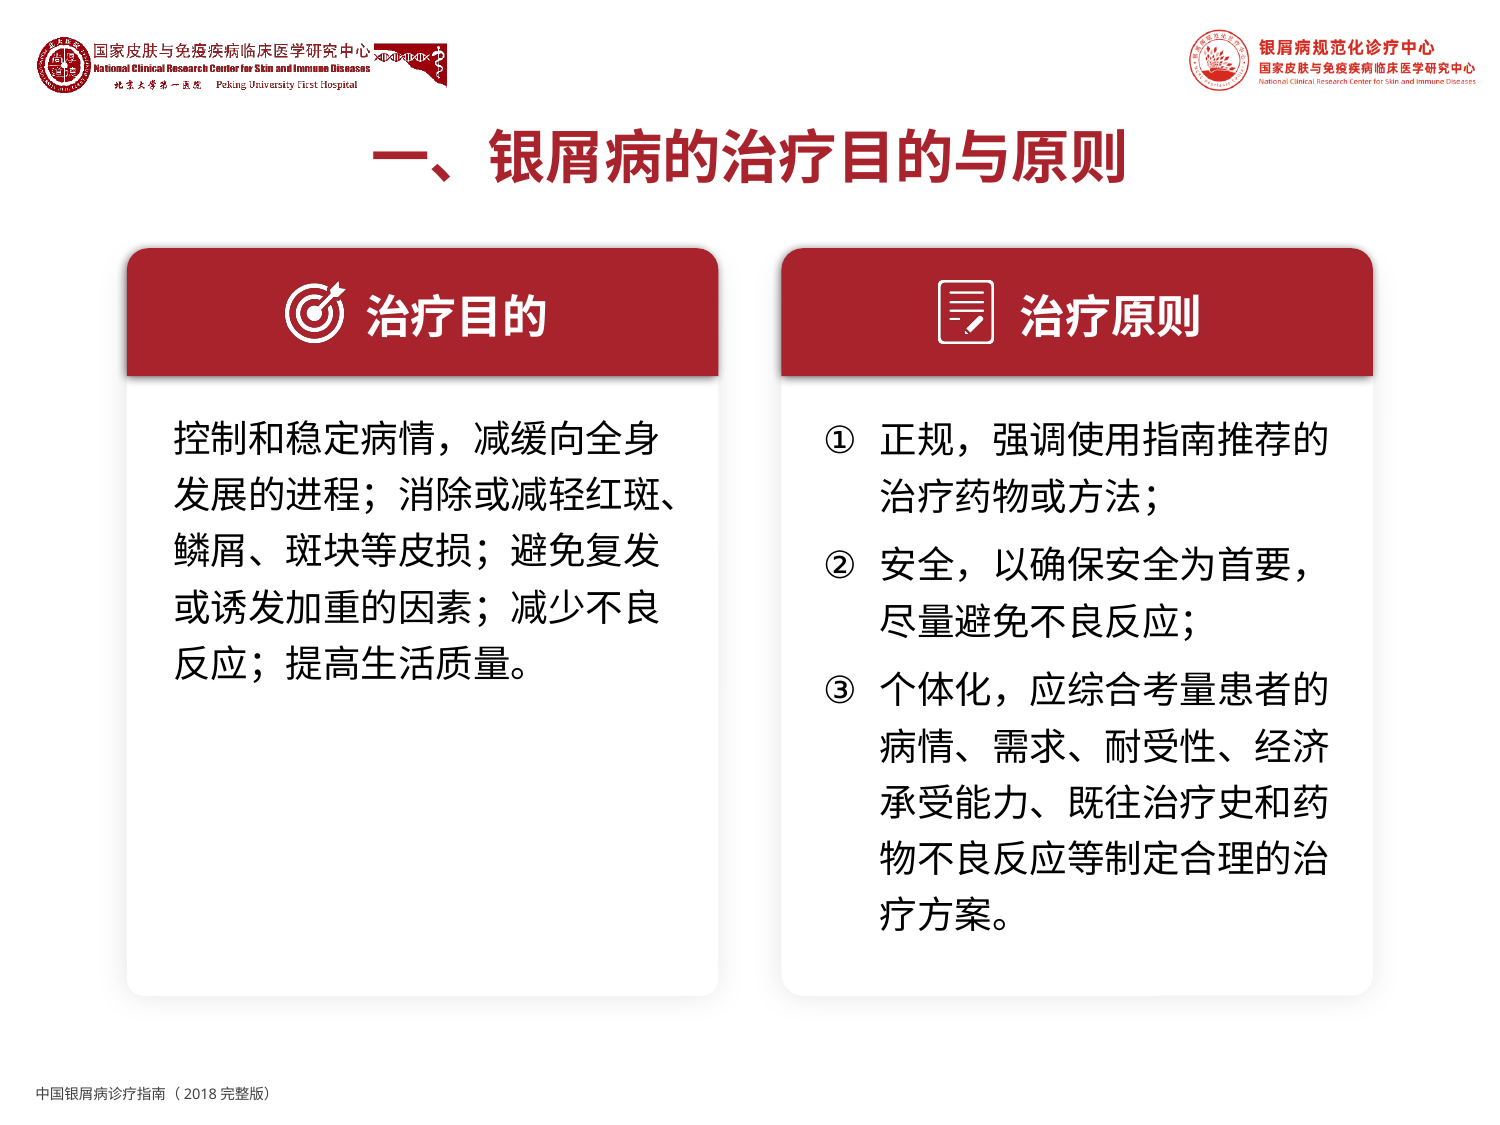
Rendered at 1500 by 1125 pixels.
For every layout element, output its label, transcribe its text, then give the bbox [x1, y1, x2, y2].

picture [37, 37, 447, 93]
picture [1180, 23, 1487, 95]
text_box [126, 248, 1373, 996]
title 一、银屑病的治疗目的与原则 [103, 102, 1397, 218]
list 中国银屑病诊疗指南（2018完整版） [20, 1035, 1427, 1111]
